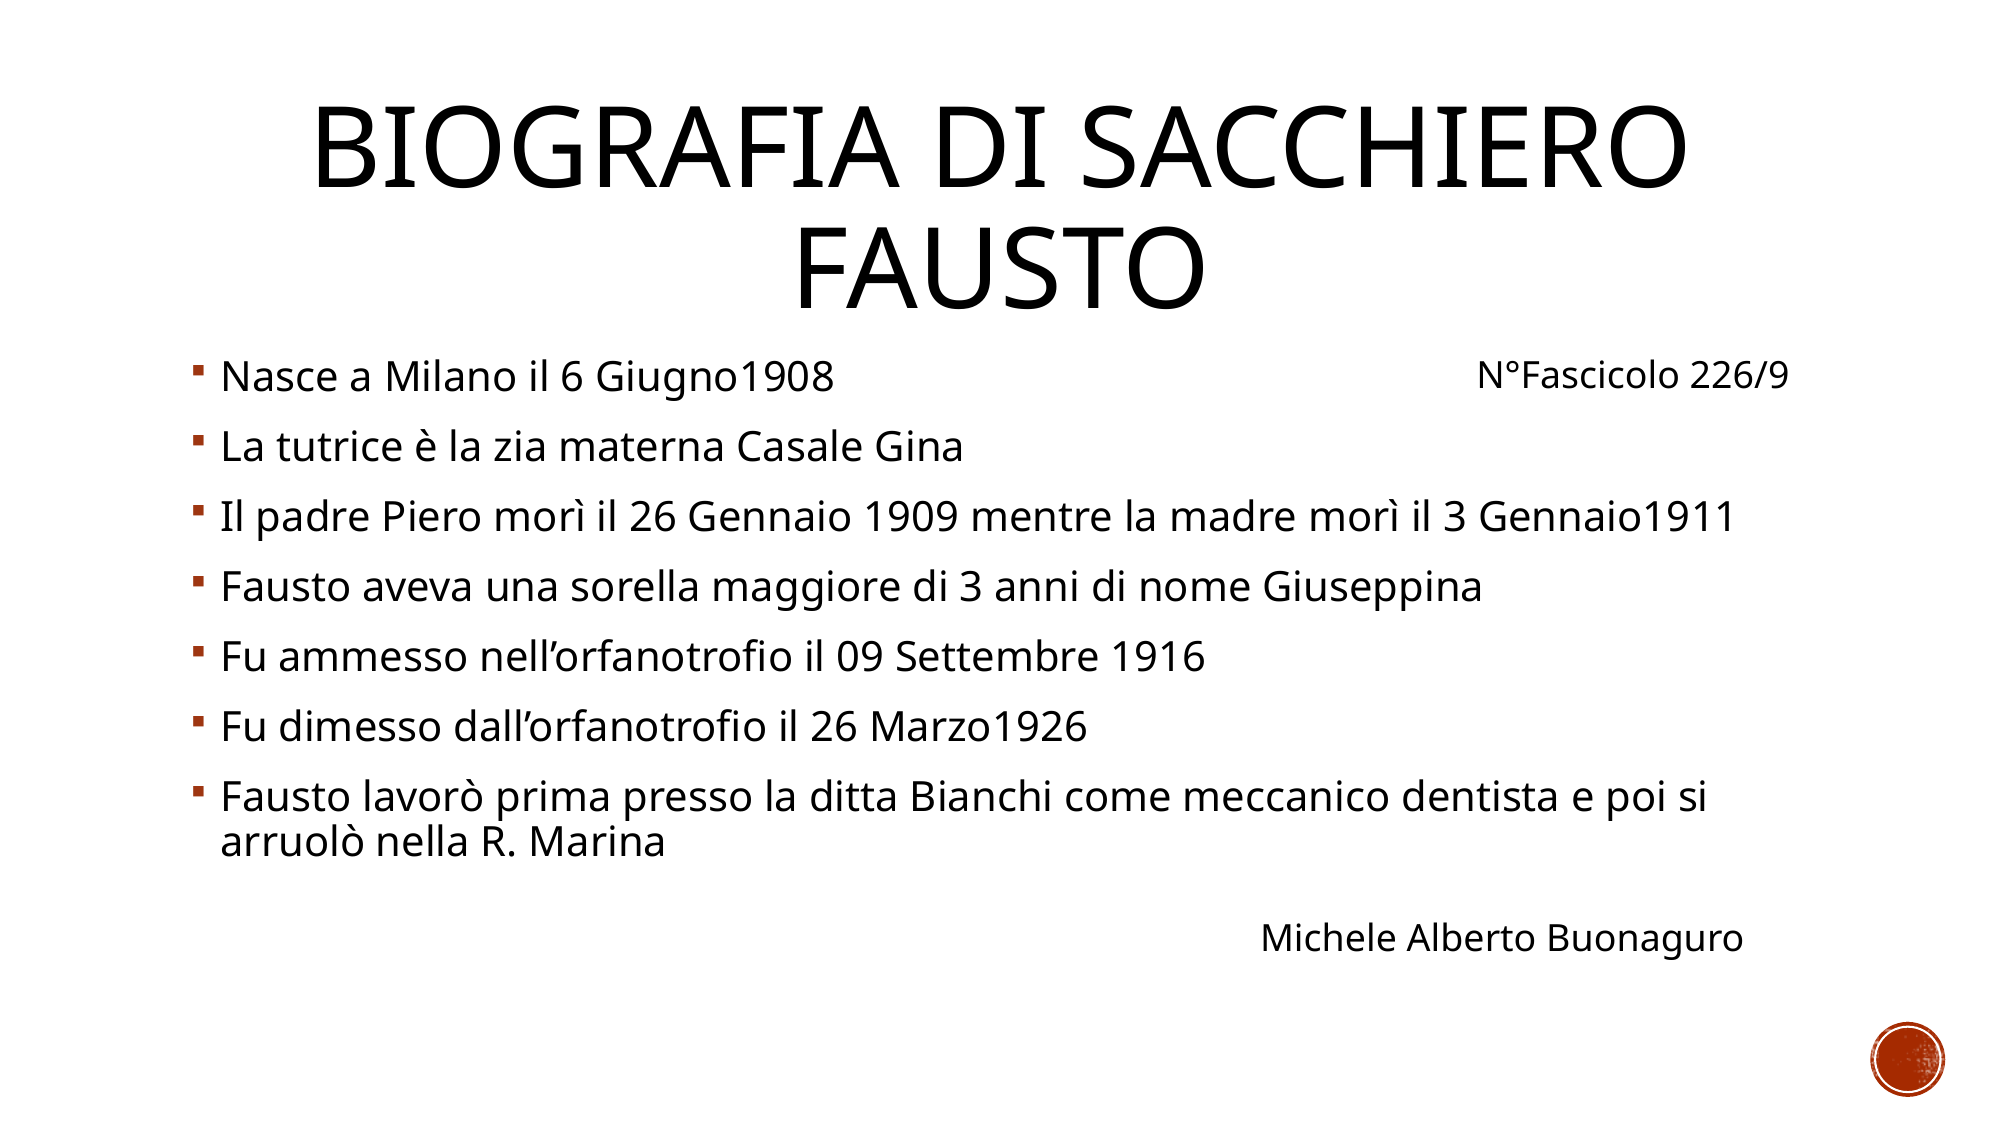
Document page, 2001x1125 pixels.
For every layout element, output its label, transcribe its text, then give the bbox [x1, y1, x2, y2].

title Biografia di Sacchiero Fausto [175, 79, 1826, 344]
text_box Michele Alberto Buonaguro [1245, 906, 1826, 1012]
text_box N°Fascicolo 226/9 [1461, 343, 1826, 449]
list Nasce a Milano il 6 Giugno1908 La tutrice è la zia materna Casale Gina Il padre Piero morì il 26 Gennaio 1909 mentre la madre morì il 3 Gennaio1911 Fausto aveva una sorella maggiore di 3 anni di nome Giuseppina Fu ammesso nell’orfanotrofio il 09 Settembre 1916 Fu dimesso dall’orfanotrofio il 26 Marzo1926 Fausto lavorò prima presso la ditta Bianchi come meccanico dentista e poi si arruolò nella R. Marina [175, 348, 1826, 1013]
